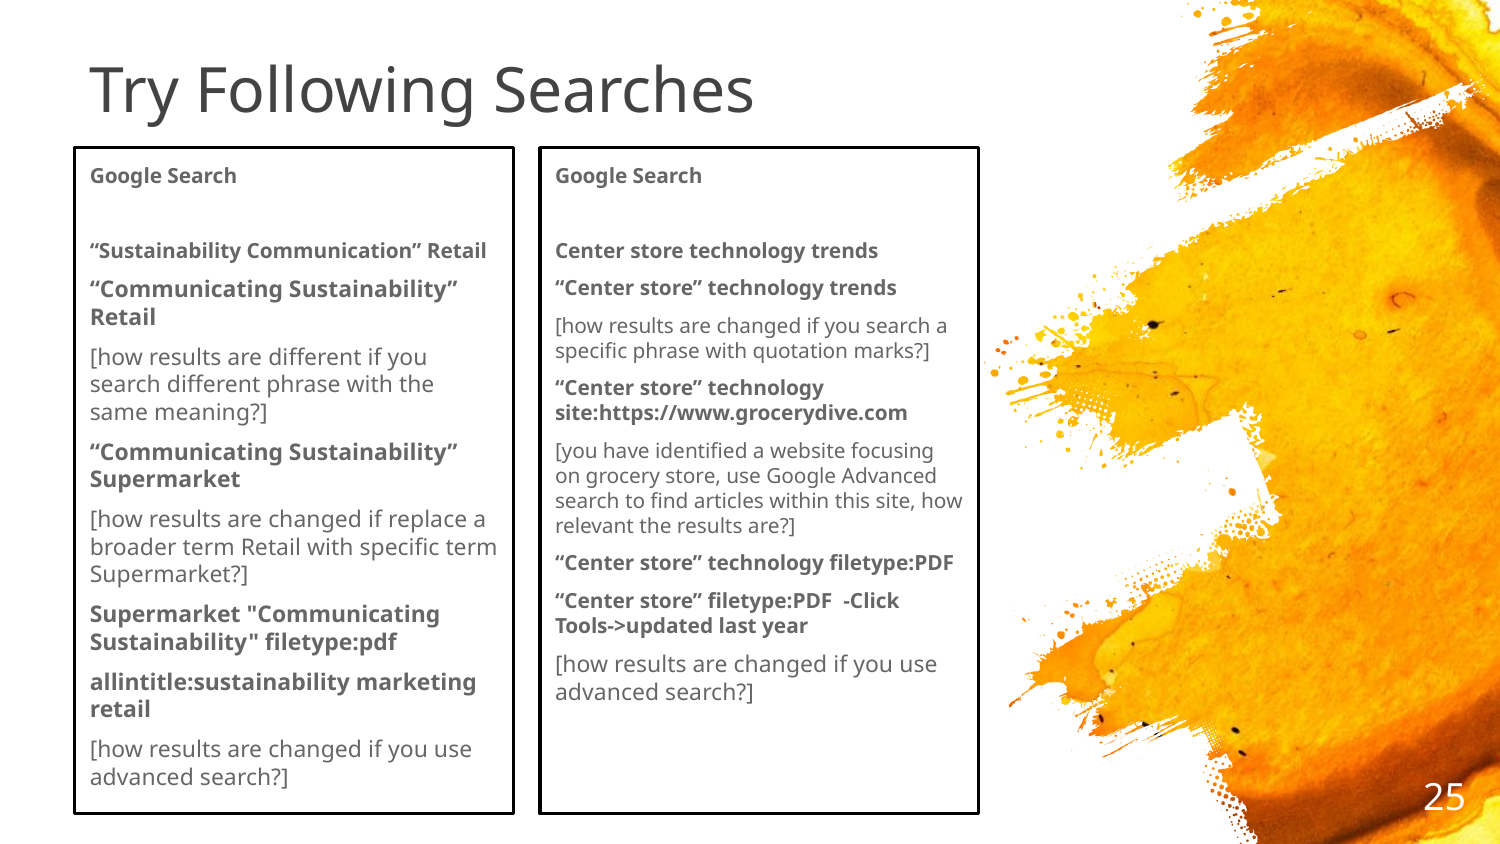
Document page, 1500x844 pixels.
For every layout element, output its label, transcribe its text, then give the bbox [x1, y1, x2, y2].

title Try Following Searches [74, 50, 979, 141]
slide_number 25 [1391, 766, 1482, 832]
list Google Search “Sustainability Communication” Retail “Communicating Sustainability” Retail [how results are different if you search different phrase with the same meaning?] “Communicating Sustainability” Supermarket [how results are changed if replace a broader term Retail with specific term Supermarket?] Supermarket "Communicating Sustainability" filetype:pdf allintitle:sustainability marketing retail [how results are changed if you use advanced search?] [74, 147, 514, 814]
list Google Search Center store technology trends “Center store” technology trends [how results are changed if you search a specific phrase with quotation marks?] “Center store” technology site:https://www.grocerydive.com [you have identified a website focusing on grocery store, use Google Advanced search to find articles within this site, how relevant the results are?] “Center store” technology filetype:PDF “Center store” filetype:PDF -Click Tools->updated last year [how results are changed if you use advanced search?] [540, 147, 979, 814]
picture [0, 0, 1500, 844]
